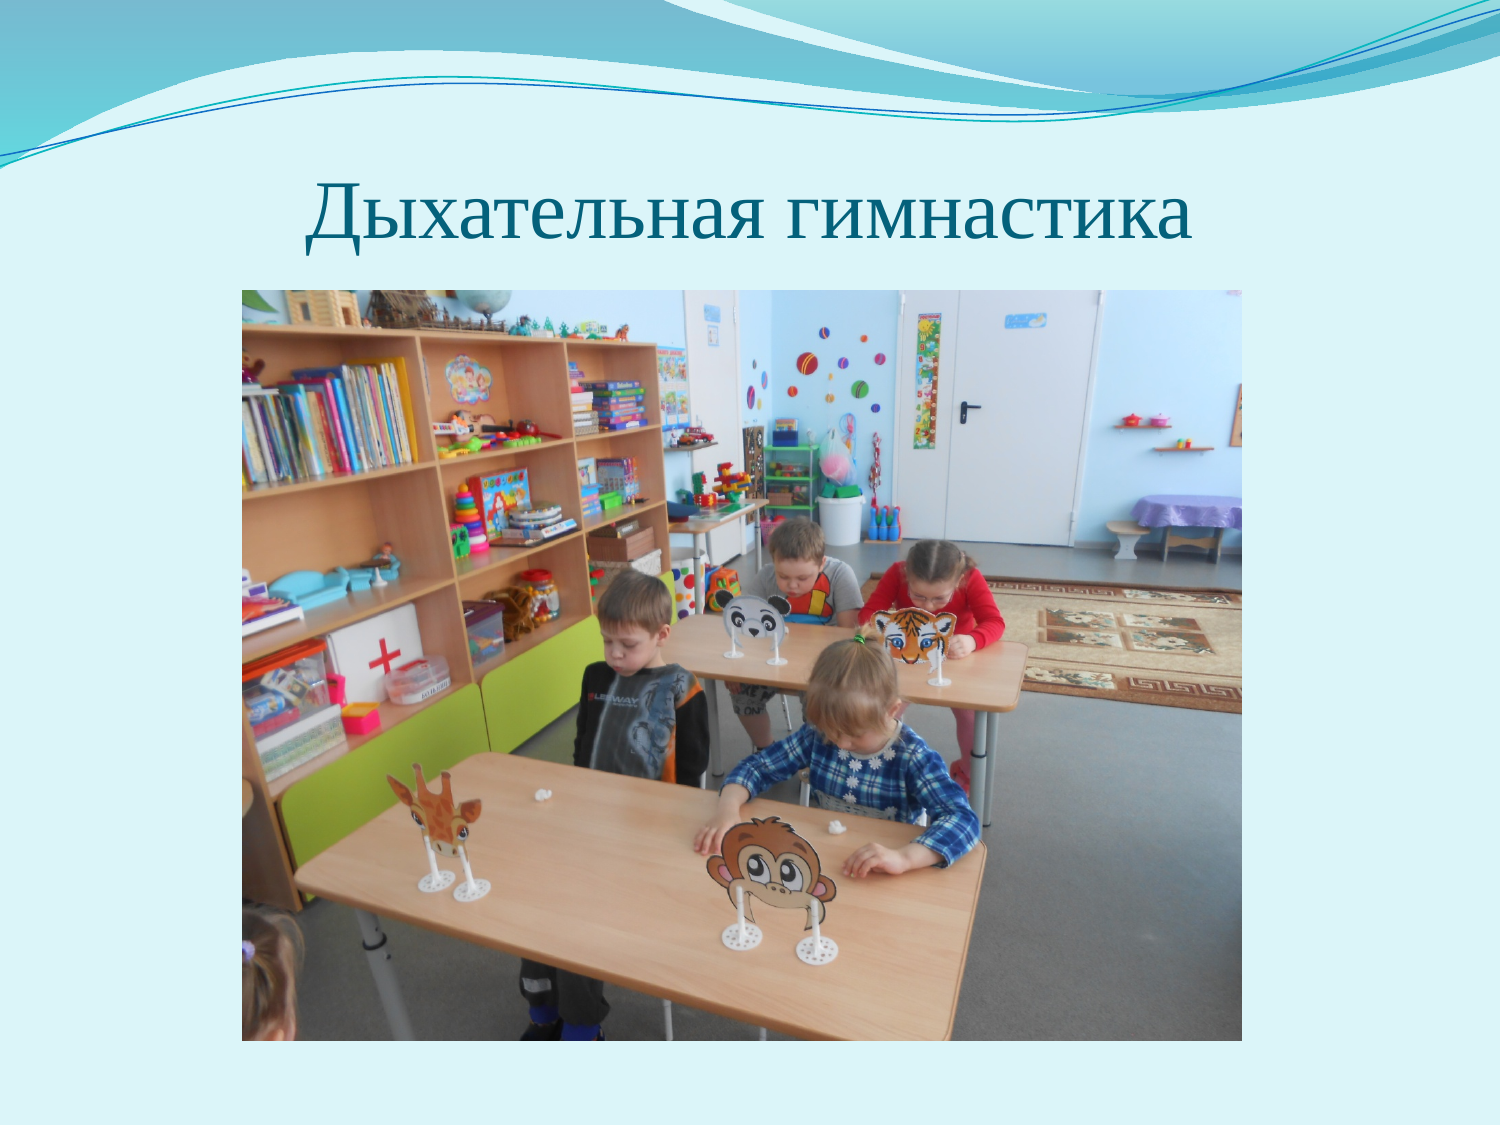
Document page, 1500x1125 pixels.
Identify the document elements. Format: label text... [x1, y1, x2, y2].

title Дыхательная гимнастика [75, 115, 1425, 256]
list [241, 290, 1243, 1041]
